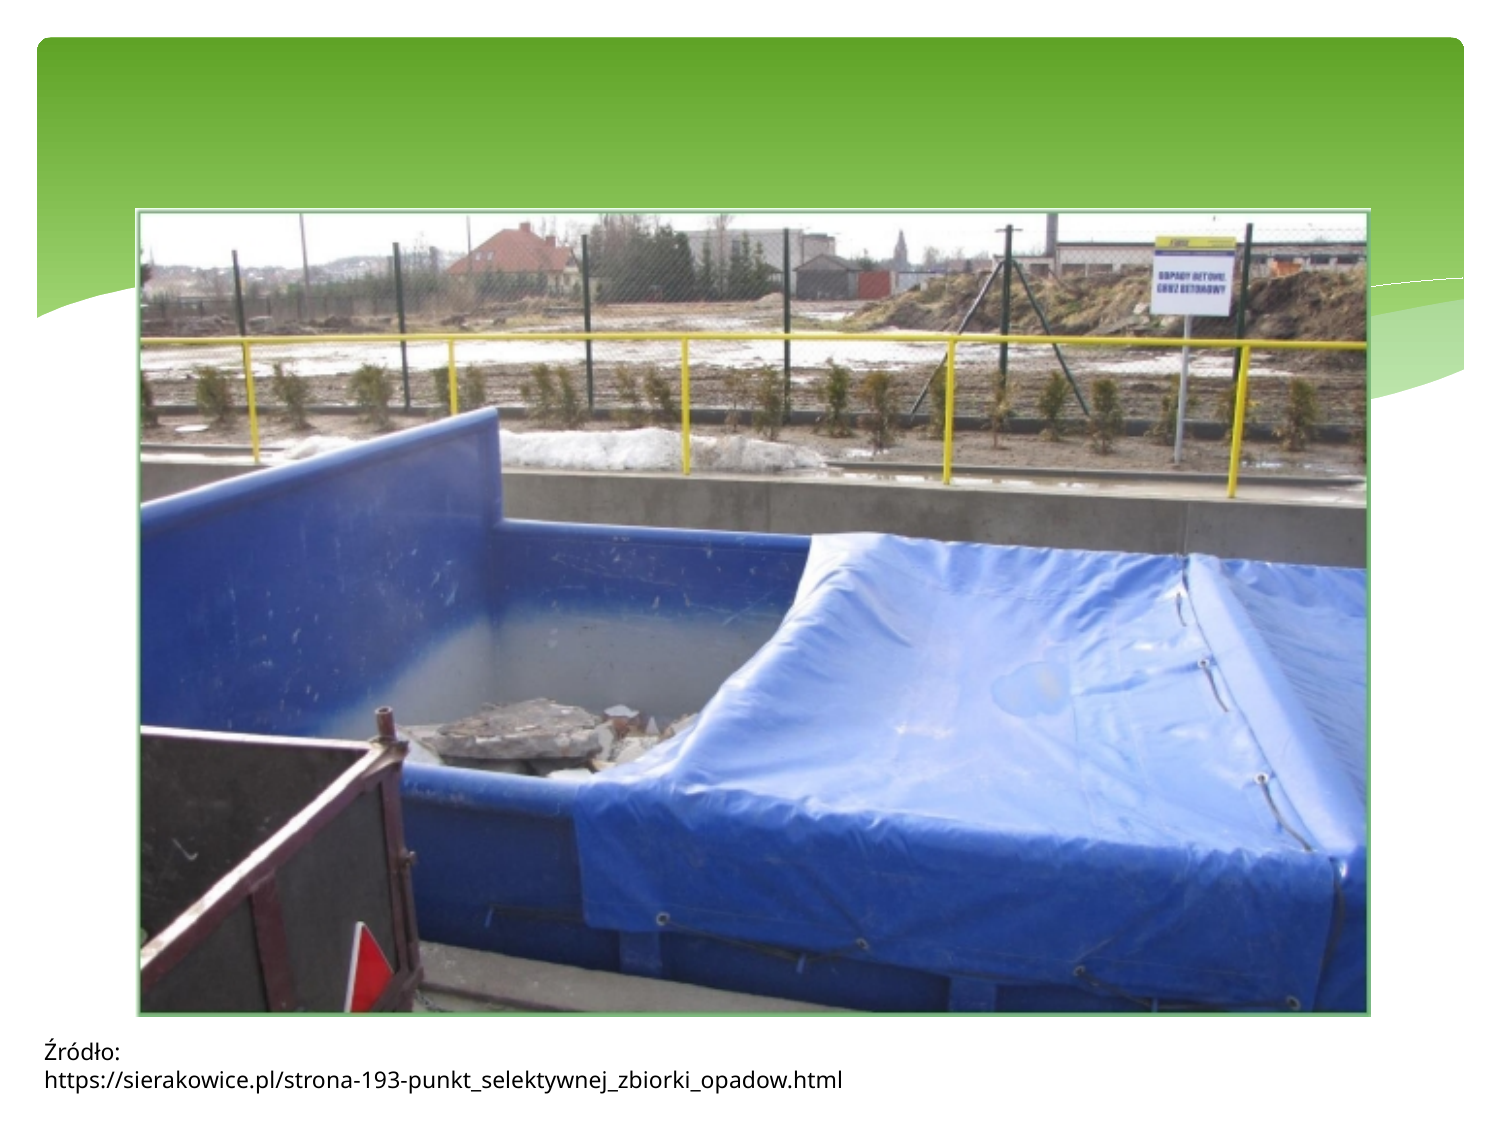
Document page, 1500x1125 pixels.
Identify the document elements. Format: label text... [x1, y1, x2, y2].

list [135, 207, 1372, 1017]
text_box Źródło: https://sierakowice.pl/strona-193-punkt_selektywnej_zbiorki_opadow.html [29, 1030, 859, 1101]
